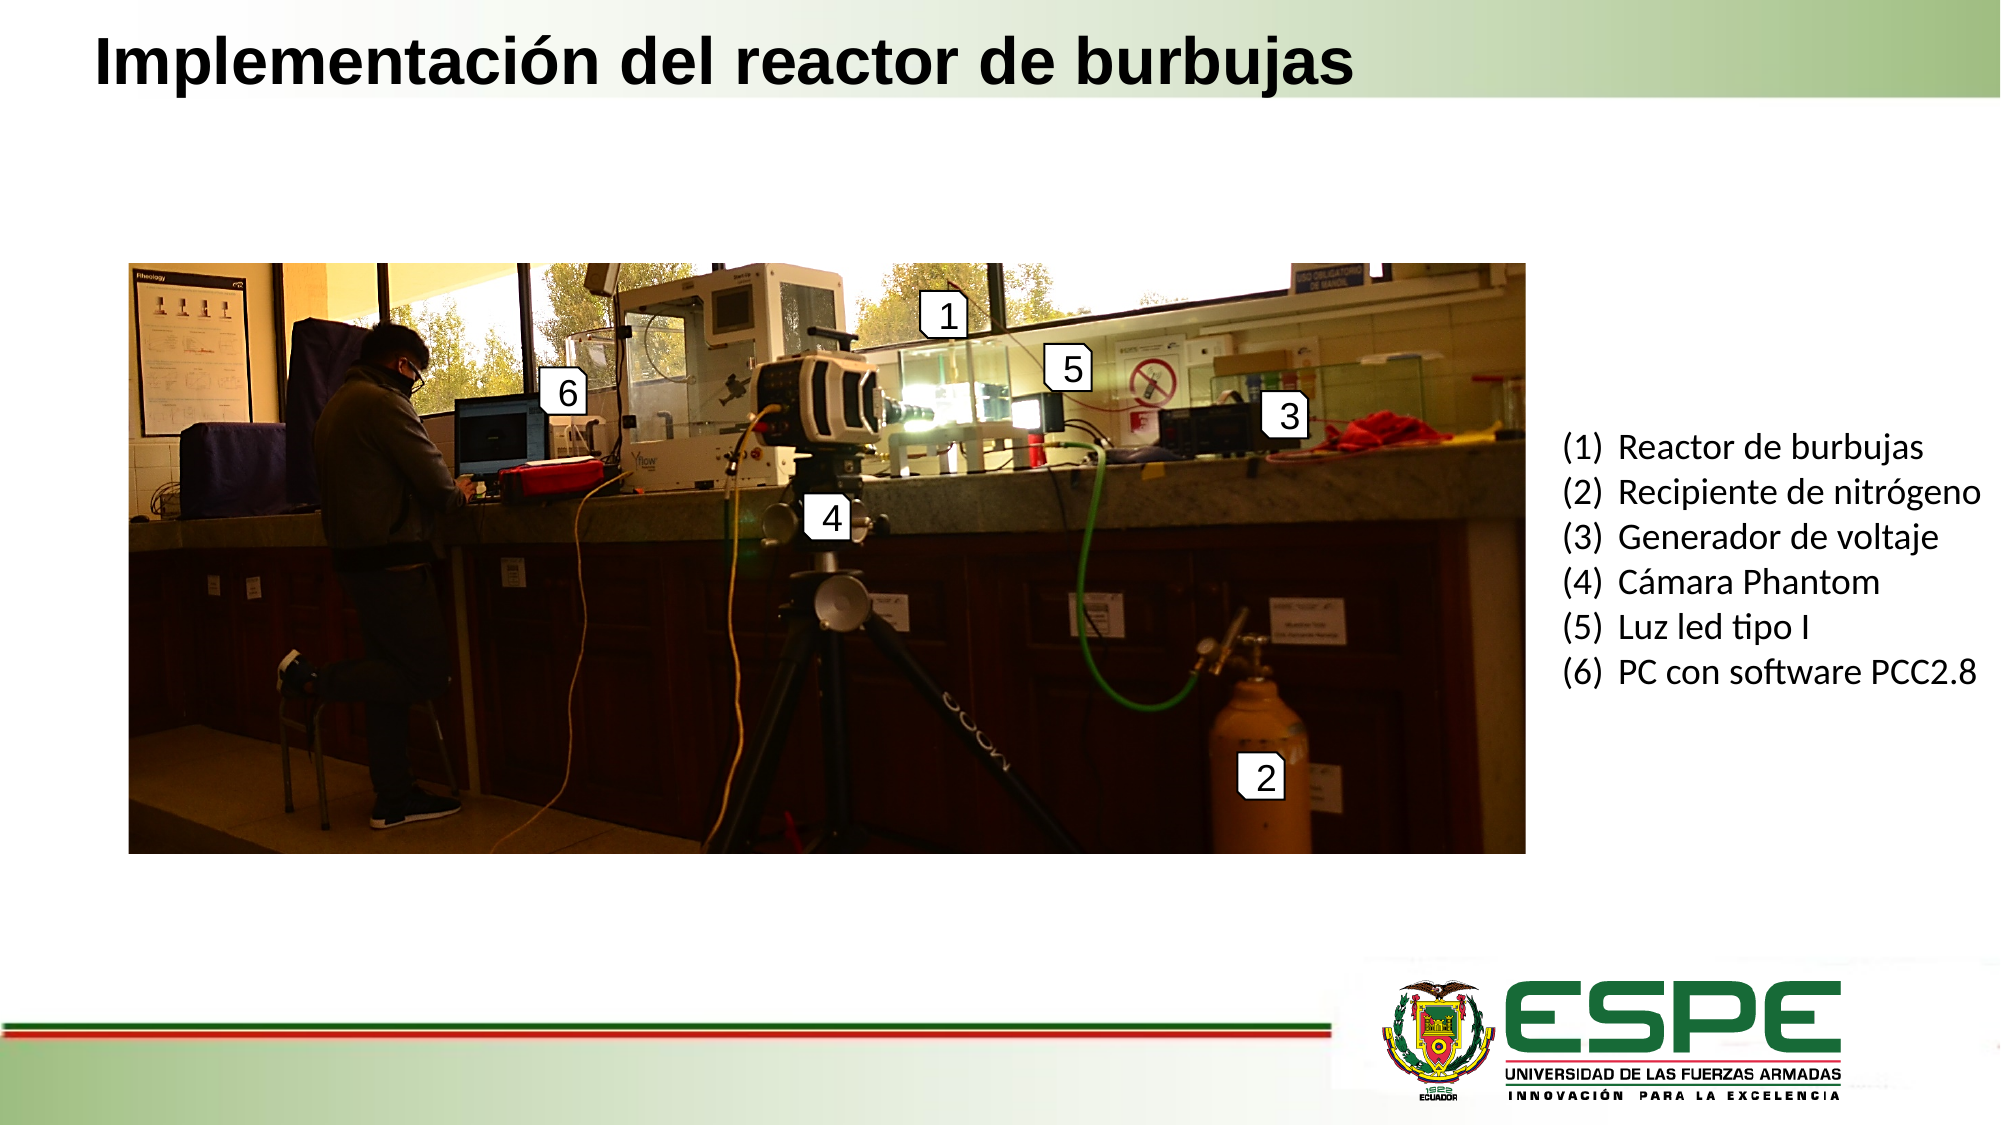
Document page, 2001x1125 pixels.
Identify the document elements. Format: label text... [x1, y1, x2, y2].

text_box Implementación del reactor de burbujas [79, 10, 1373, 106]
picture [0, 0, 2001, 1125]
text_box Reactor de burbujas Recipiente de nitrógeno Generador de voltaje Cámara Phantom Luz led tipo I PC con software PCC2.8 [1547, 414, 1998, 700]
